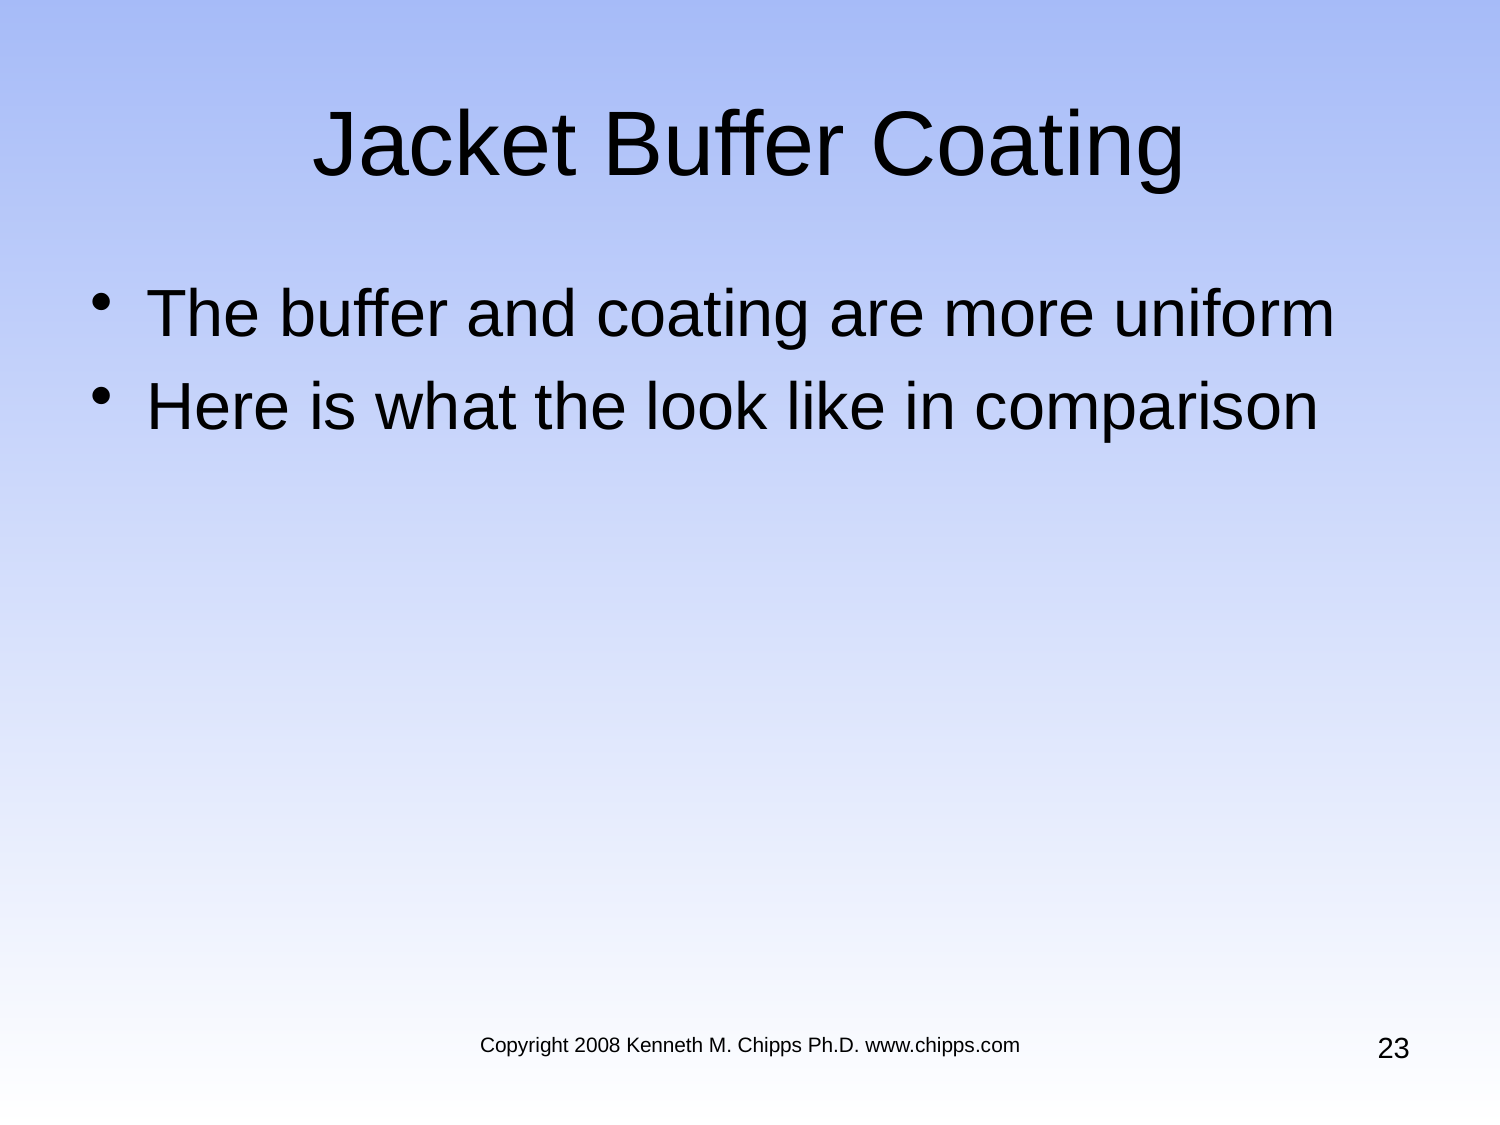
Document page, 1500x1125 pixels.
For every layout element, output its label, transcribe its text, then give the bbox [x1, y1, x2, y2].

footer Copyright 2008 Kenneth M. Chipps Ph.D. www.chipps.com [449, 1024, 1051, 1103]
list The buffer and coating are more uniform Here is what the look like in comparison [75, 262, 1425, 1005]
title Jacket Buffer Coating [75, 45, 1425, 233]
slide_number 23 [1074, 1021, 1426, 1101]
